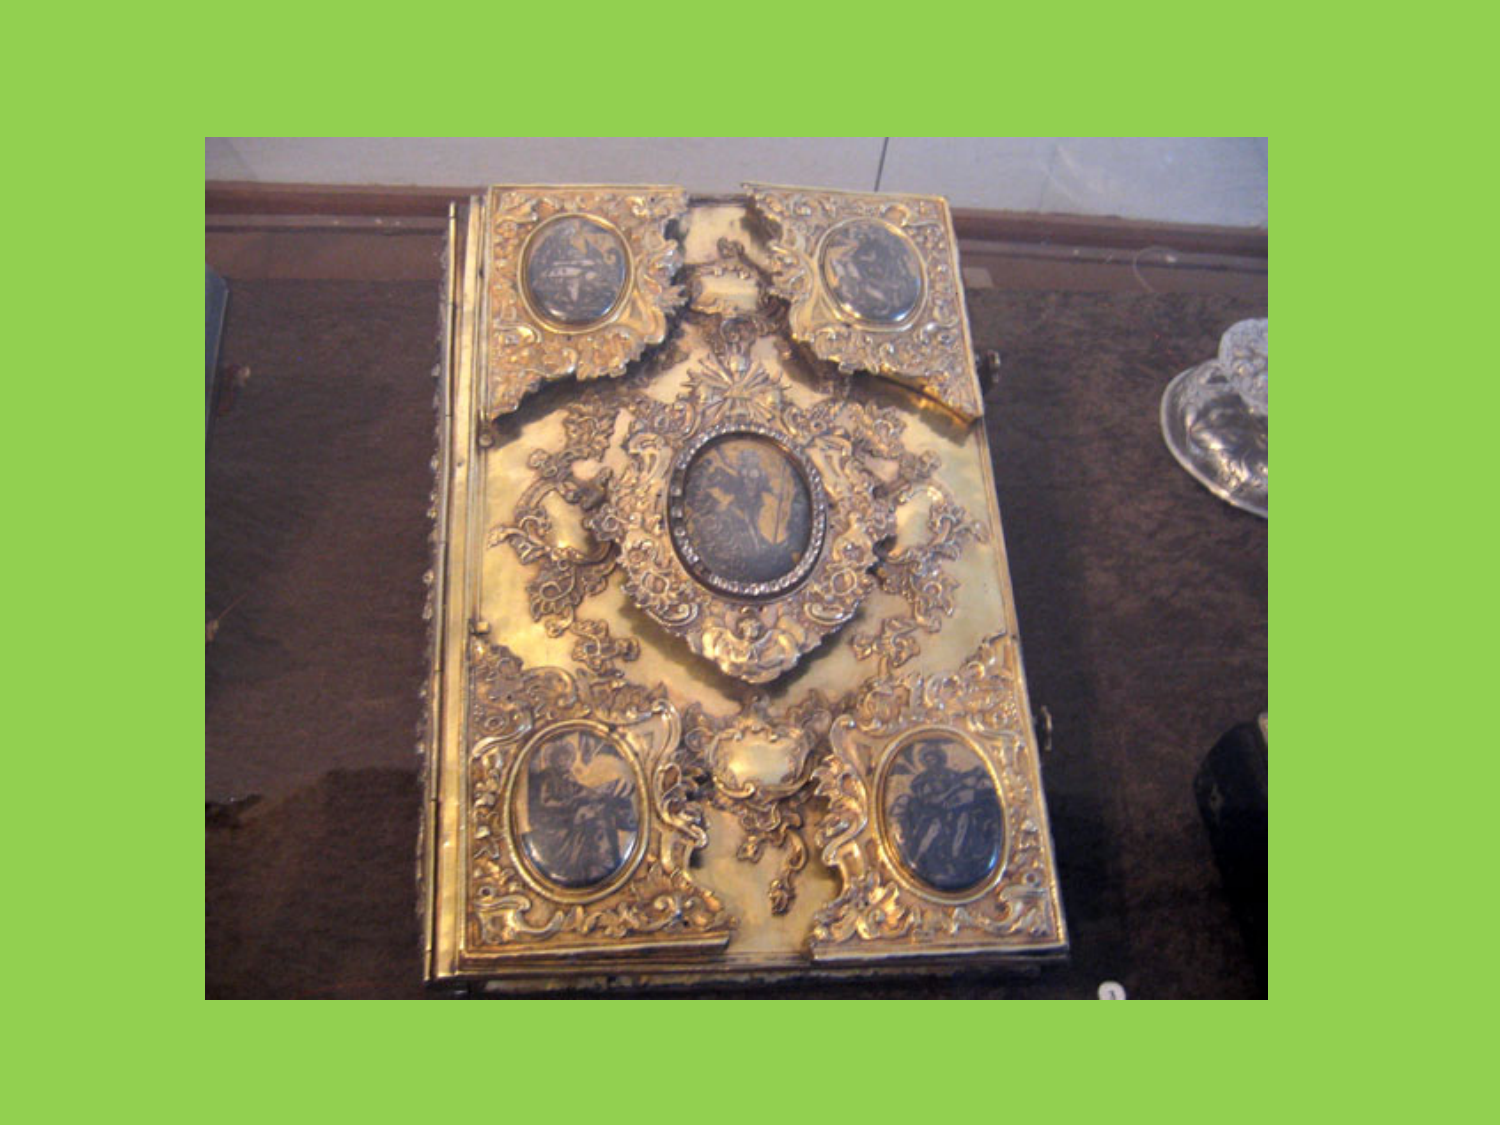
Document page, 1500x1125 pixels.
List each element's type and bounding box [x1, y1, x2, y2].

list [204, 136, 1268, 1000]
